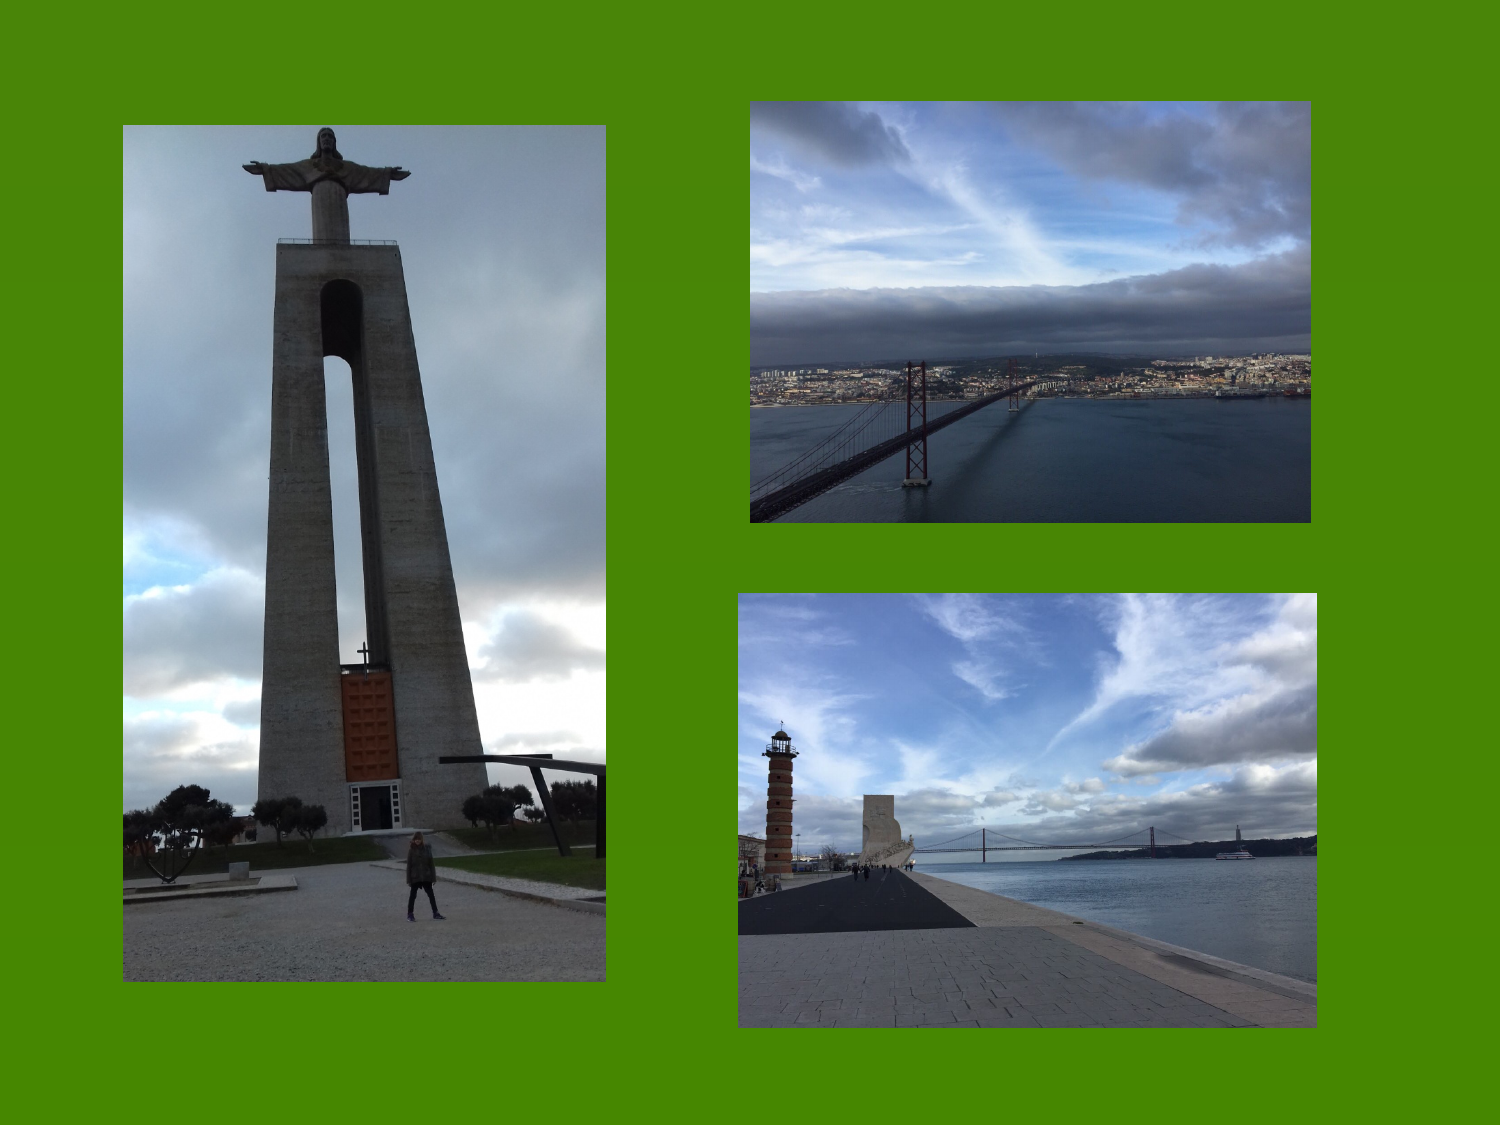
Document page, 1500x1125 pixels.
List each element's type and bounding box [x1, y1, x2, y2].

picture [737, 592, 1318, 1028]
picture [749, 101, 1312, 523]
picture [123, 124, 607, 983]
